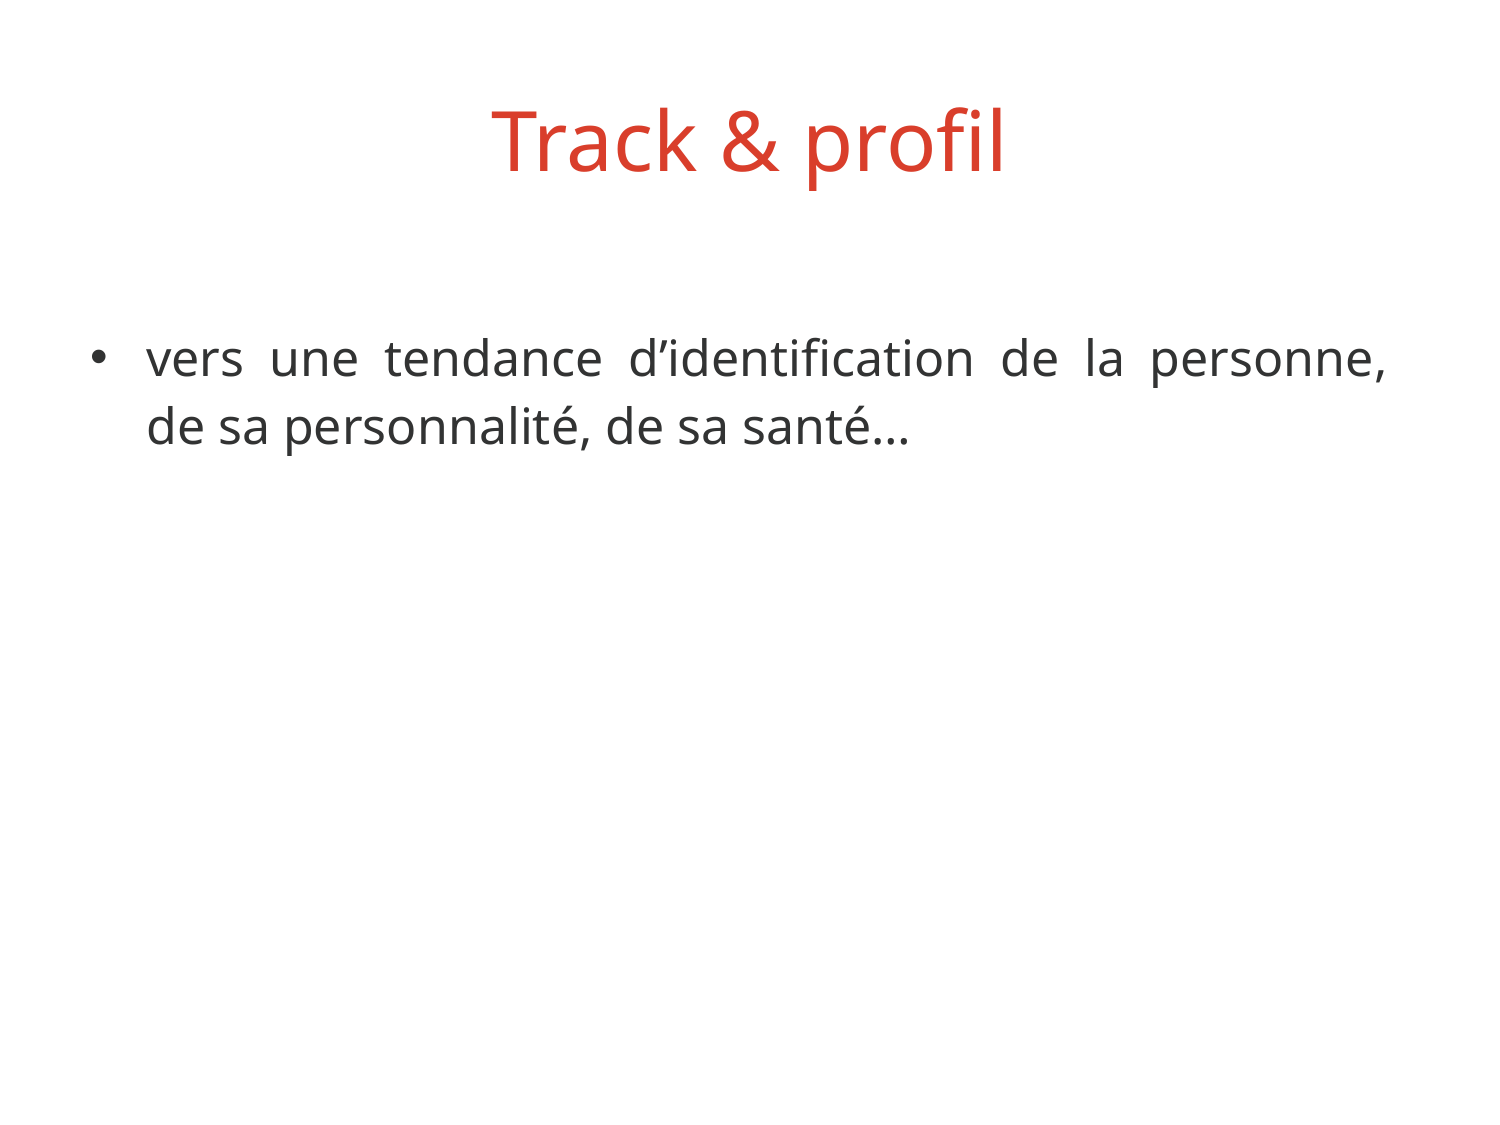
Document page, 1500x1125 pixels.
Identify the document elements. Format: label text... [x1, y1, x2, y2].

list vers une tendance d’identification de la personne, de sa personnalité, de sa santé… [75, 262, 1425, 1005]
title Track & profil [75, 45, 1425, 233]
